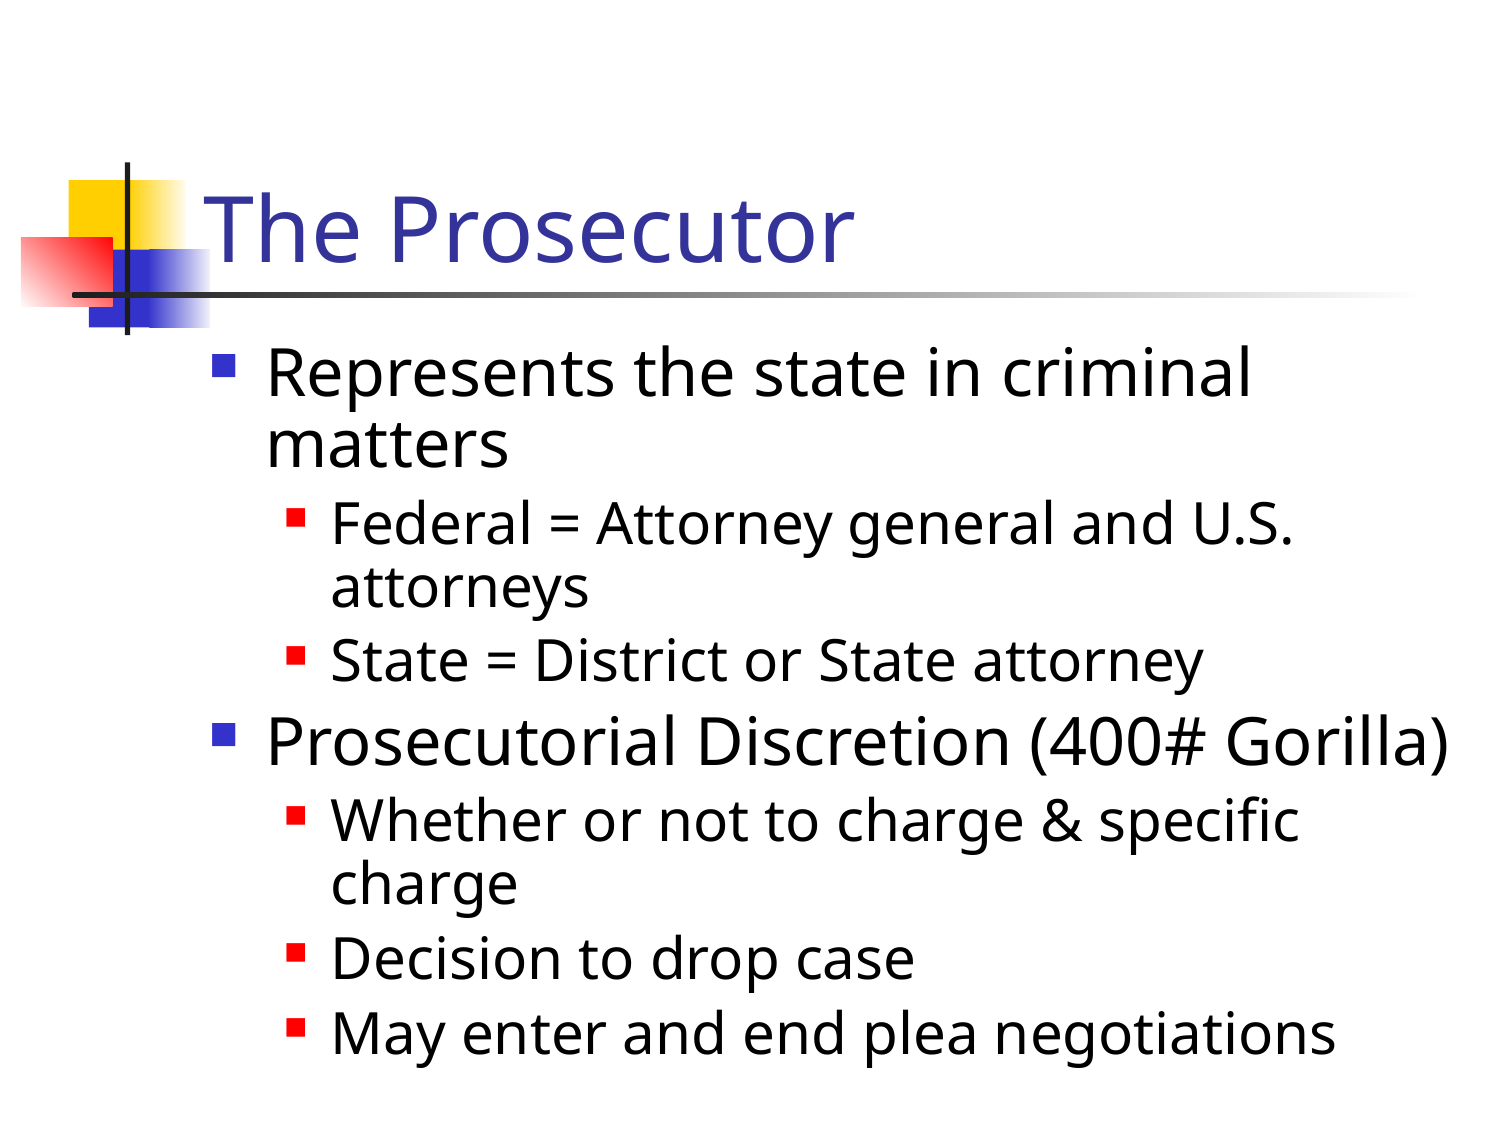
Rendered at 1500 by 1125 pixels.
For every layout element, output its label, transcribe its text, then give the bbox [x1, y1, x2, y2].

title The Prosecutor [188, 101, 1468, 289]
list Represents the state in criminal matters Federal = Attorney general and U.S. attorneys State = District or State attorney Prosecutorial Discretion (400# Gorilla) Whether or not to charge & specific charge Decision to drop case May enter and end plea negotiations [193, 331, 1469, 1006]
